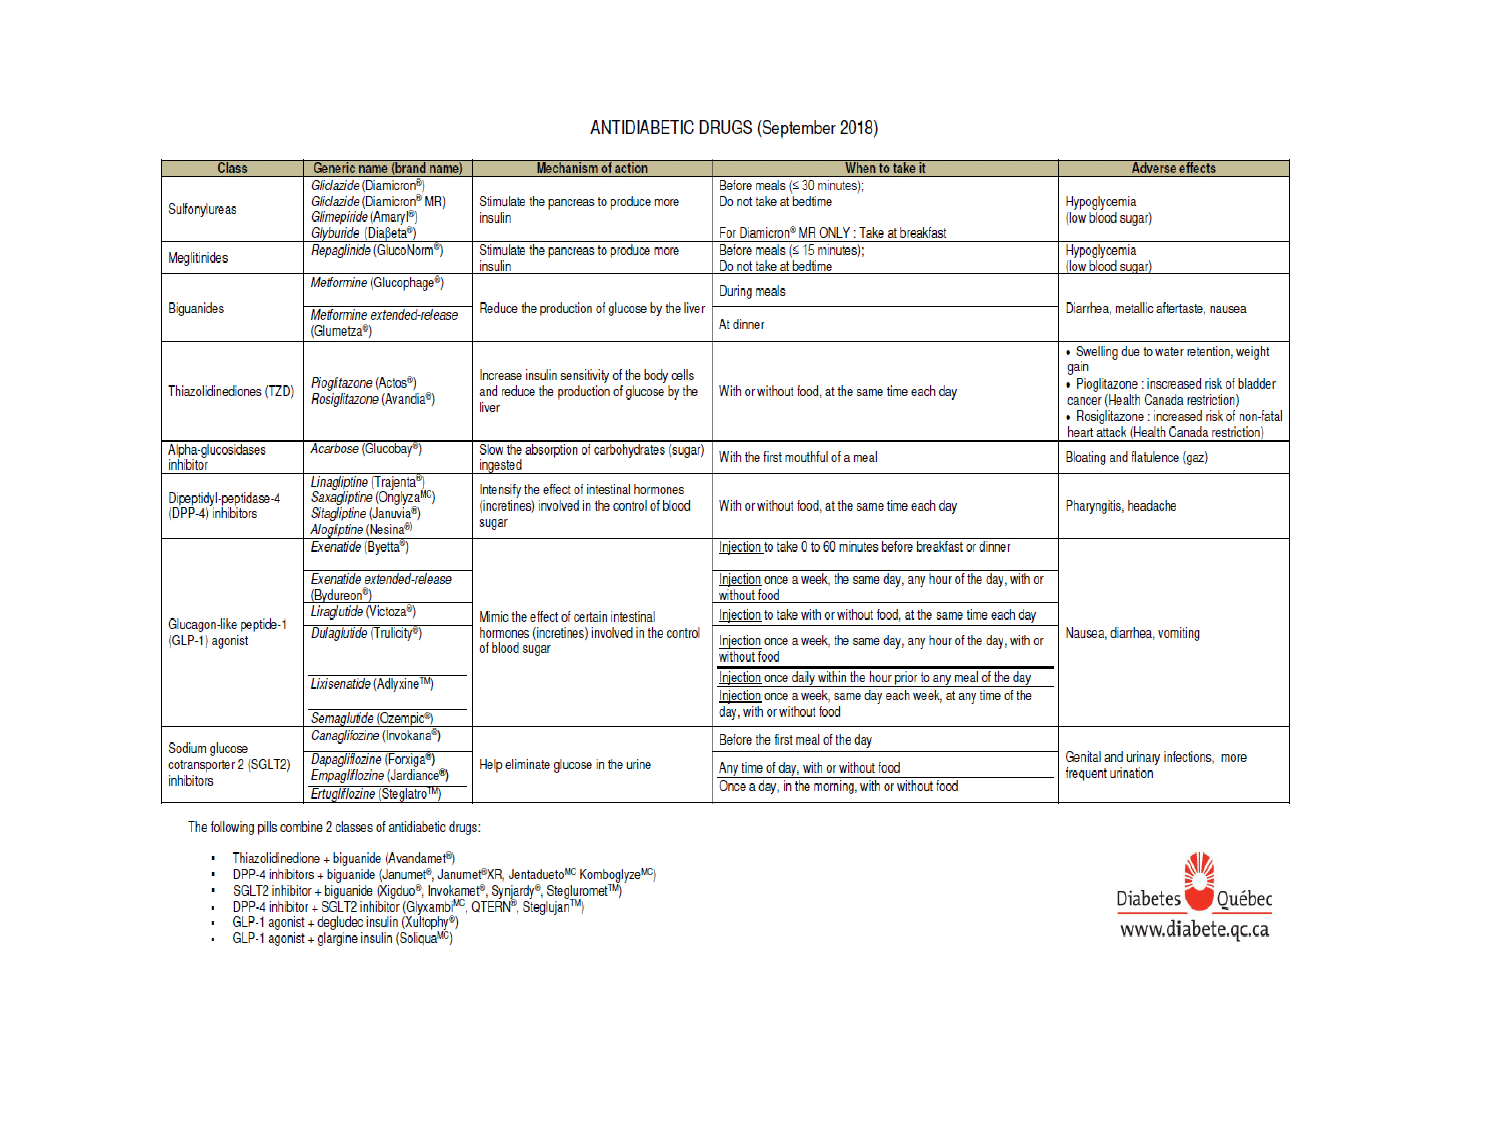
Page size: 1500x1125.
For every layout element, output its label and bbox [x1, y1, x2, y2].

list [105, 70, 1364, 1006]
